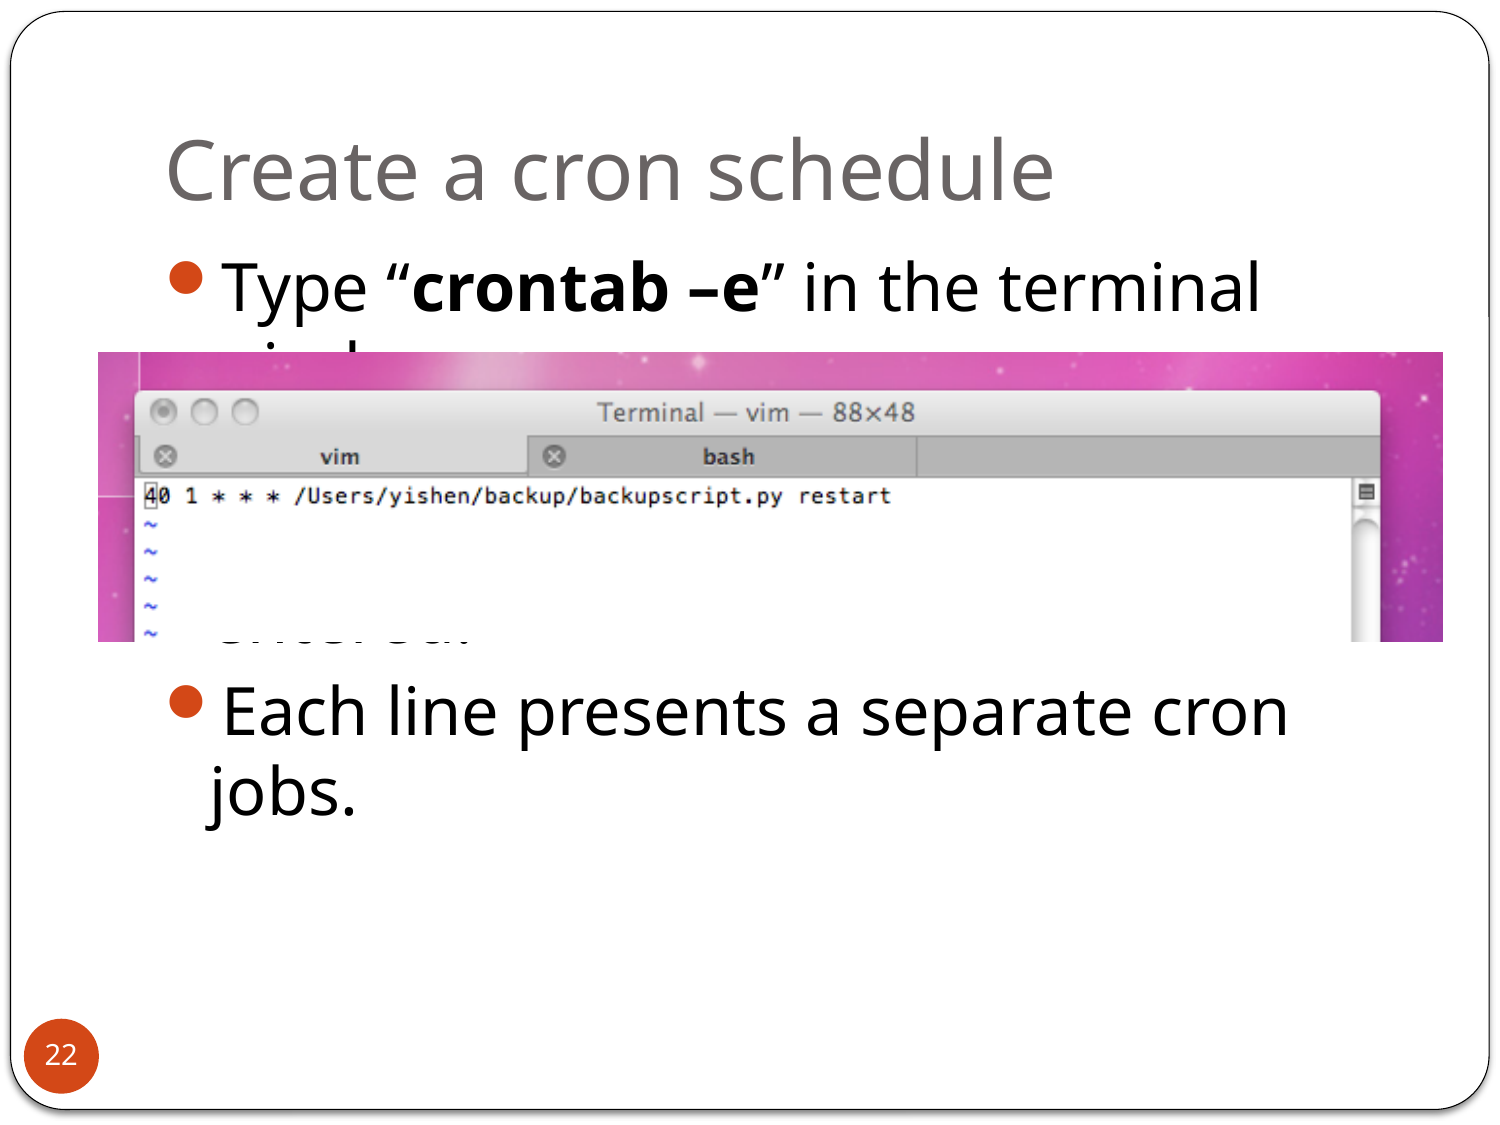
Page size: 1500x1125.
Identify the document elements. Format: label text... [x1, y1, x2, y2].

list Type “crontab –e” in the terminal window The text editor will open a blank window for the “crontab entries” to be entered. Each line presents a separate cron jobs. [150, 652, 1425, 988]
list Type “crontab –e” in the terminal window The text editor will open a blank window for the “crontab entries” to be entered. Each line presents a separate cron jobs. [150, 237, 1425, 350]
title Create a cron schedule [150, 45, 1425, 233]
picture [98, 352, 1443, 643]
slide_number 22 [23, 1018, 99, 1094]
